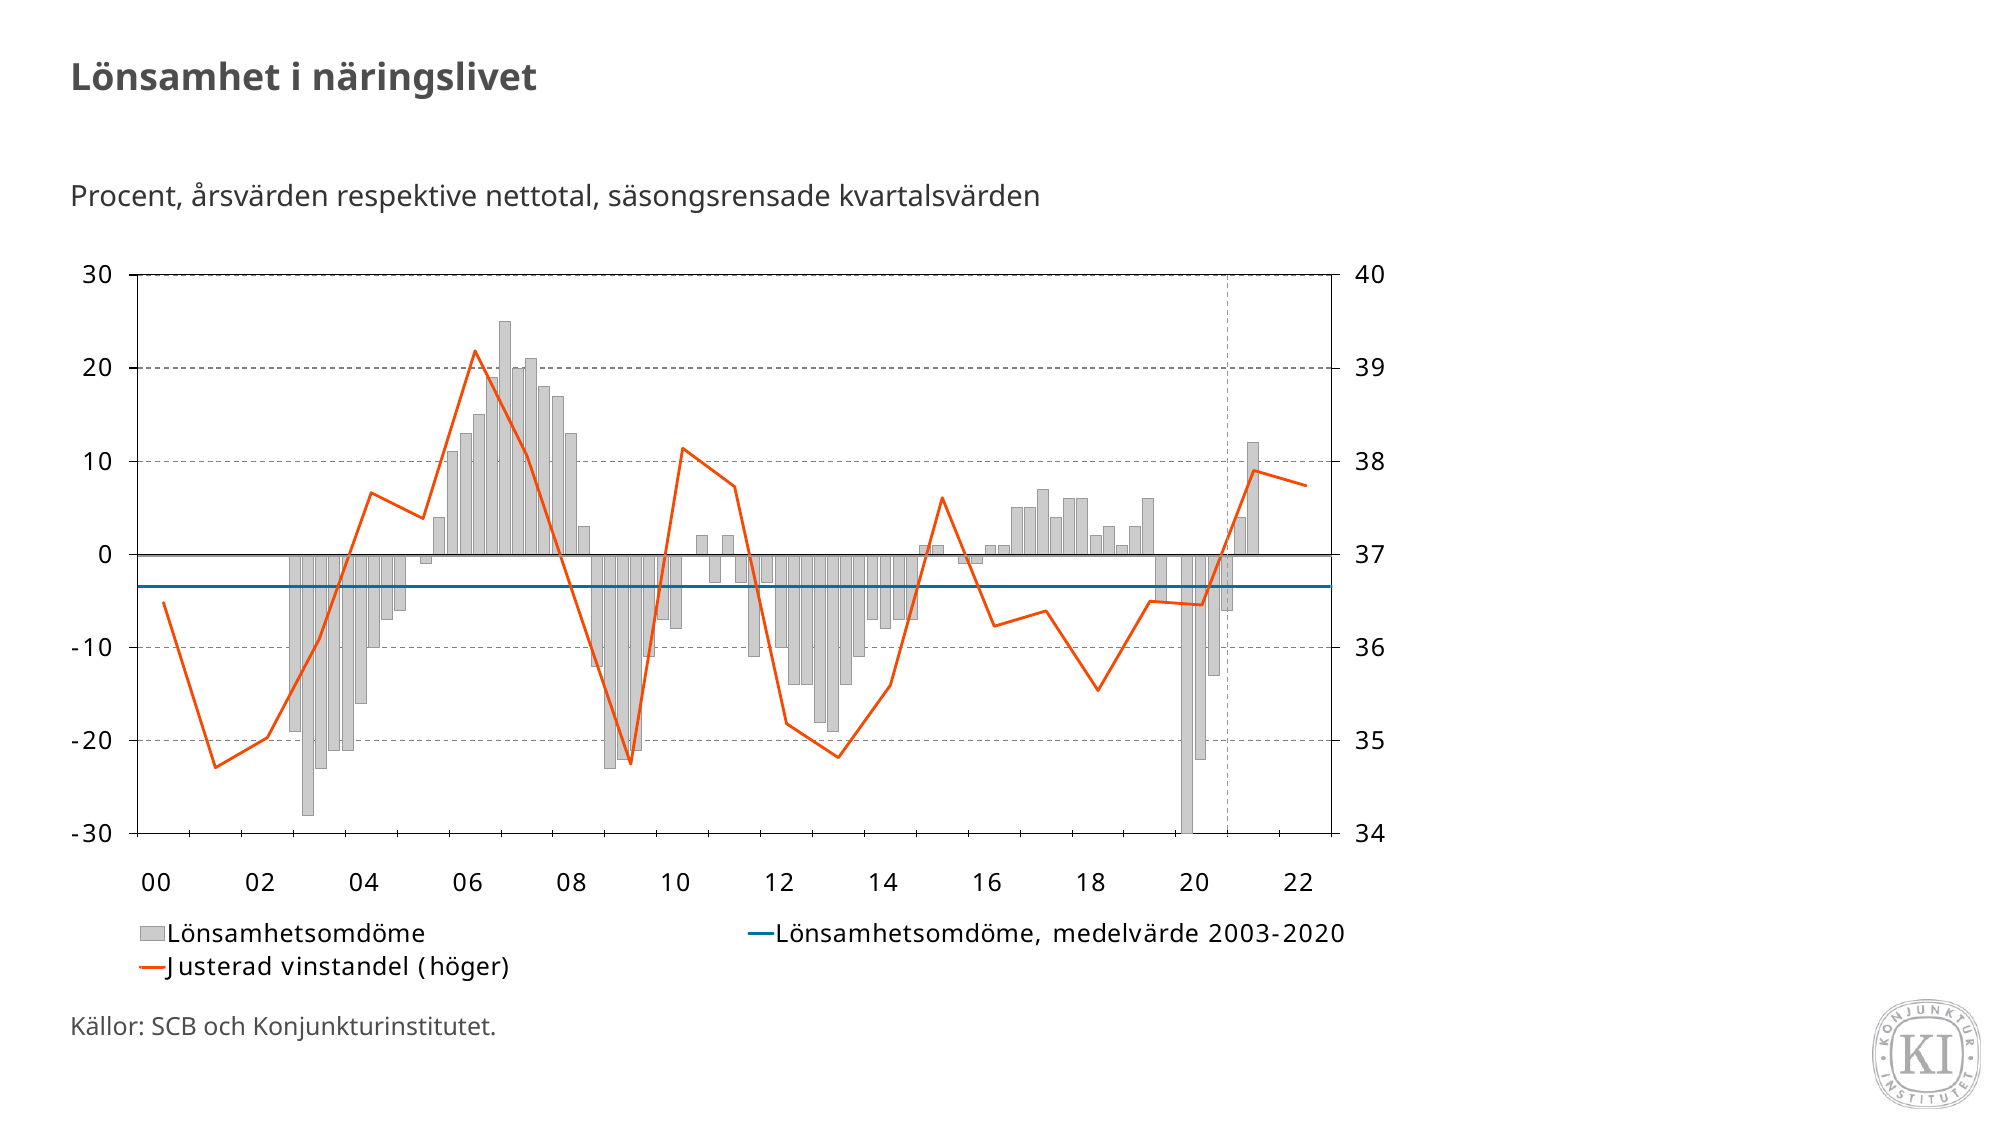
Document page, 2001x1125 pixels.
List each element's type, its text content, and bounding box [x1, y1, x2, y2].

subtitle Källor: SCB och Konjunkturinstitutet. [55, 1003, 1476, 1106]
picture [1872, 999, 1981, 1109]
title Lönsamhet i näringslivet [55, 45, 1476, 128]
list Procent, årsvärden respektive nettotal, säsongsrensade kvartalsvärden [55, 137, 1476, 220]
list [54, 249, 1476, 985]
